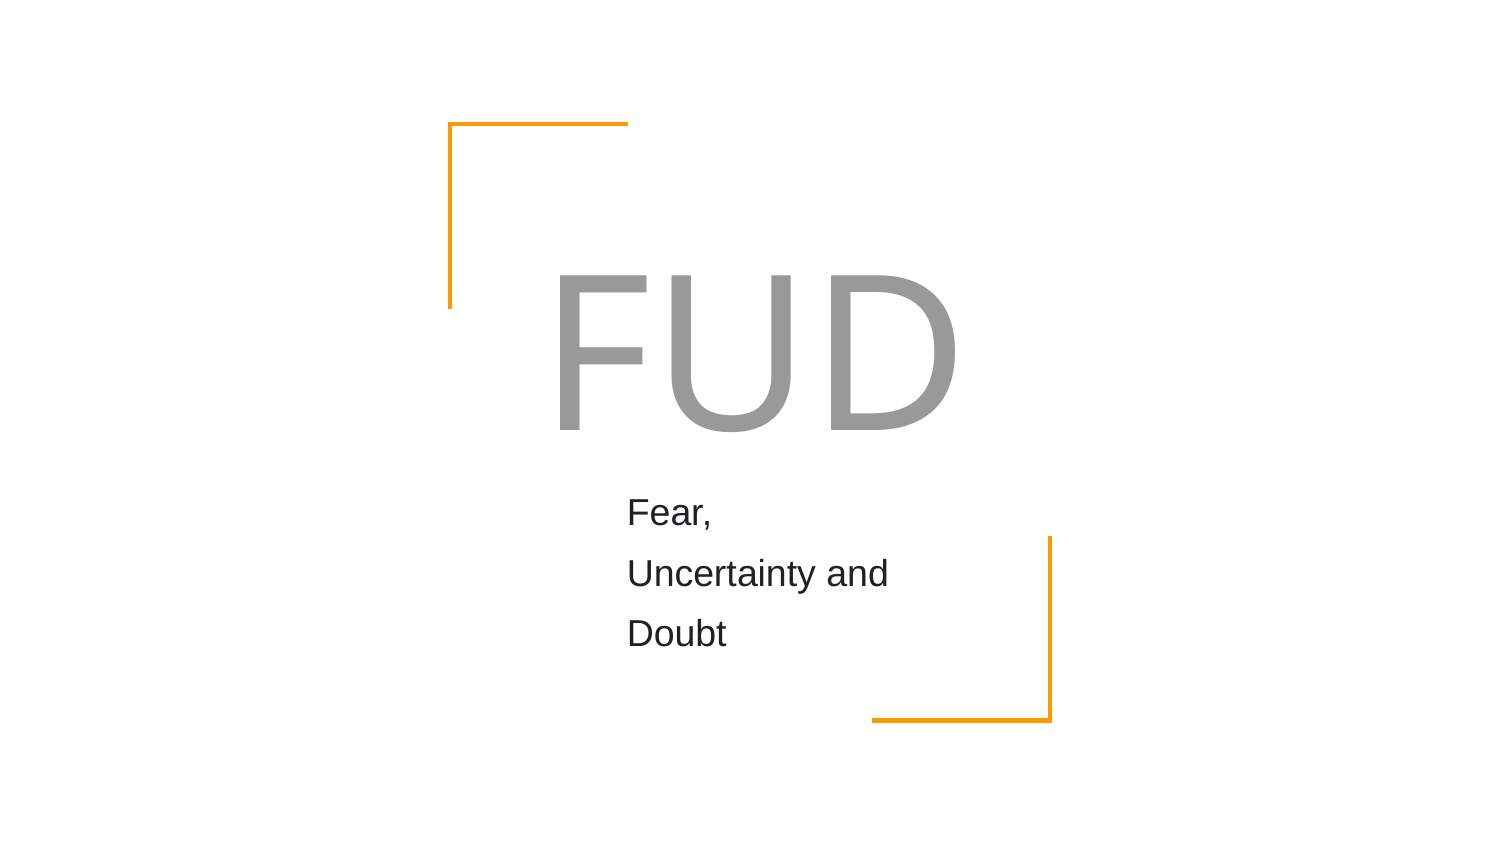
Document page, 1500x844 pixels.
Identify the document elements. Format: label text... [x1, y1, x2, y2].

text_box Fear, Uncertainty and Doubt [611, 457, 921, 721]
title FUD [503, 236, 1005, 490]
